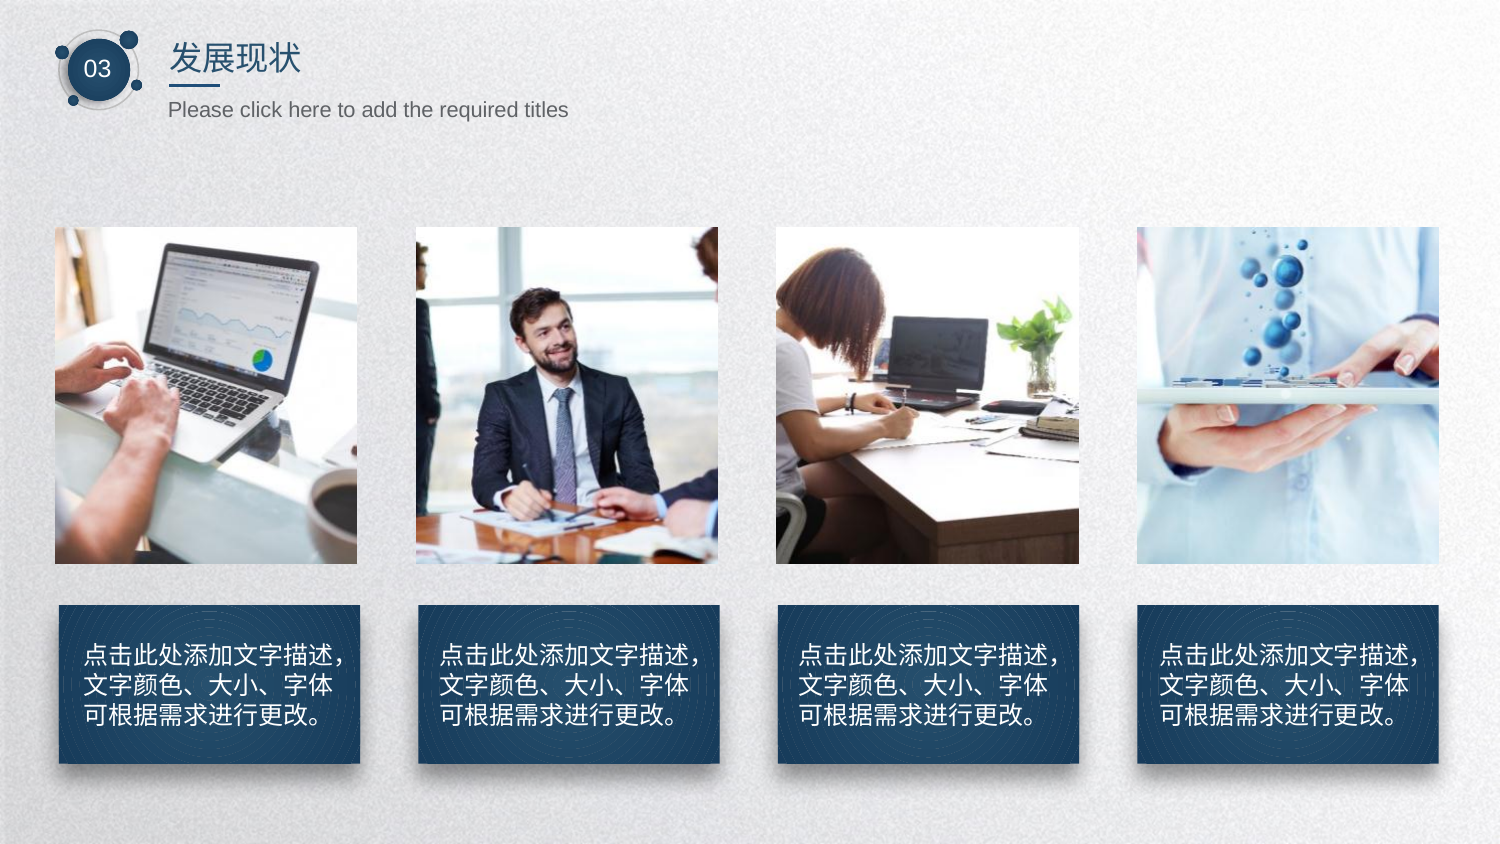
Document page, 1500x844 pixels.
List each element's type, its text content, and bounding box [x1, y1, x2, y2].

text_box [1137, 605, 1439, 769]
text_box 03 [68, 45, 127, 91]
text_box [418, 605, 720, 769]
picture [0, 0, 1500, 844]
text_box Please click here to add the required titles [153, 88, 677, 130]
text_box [58, 605, 361, 769]
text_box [777, 605, 1080, 769]
text_box 发展现状 [154, 30, 318, 85]
